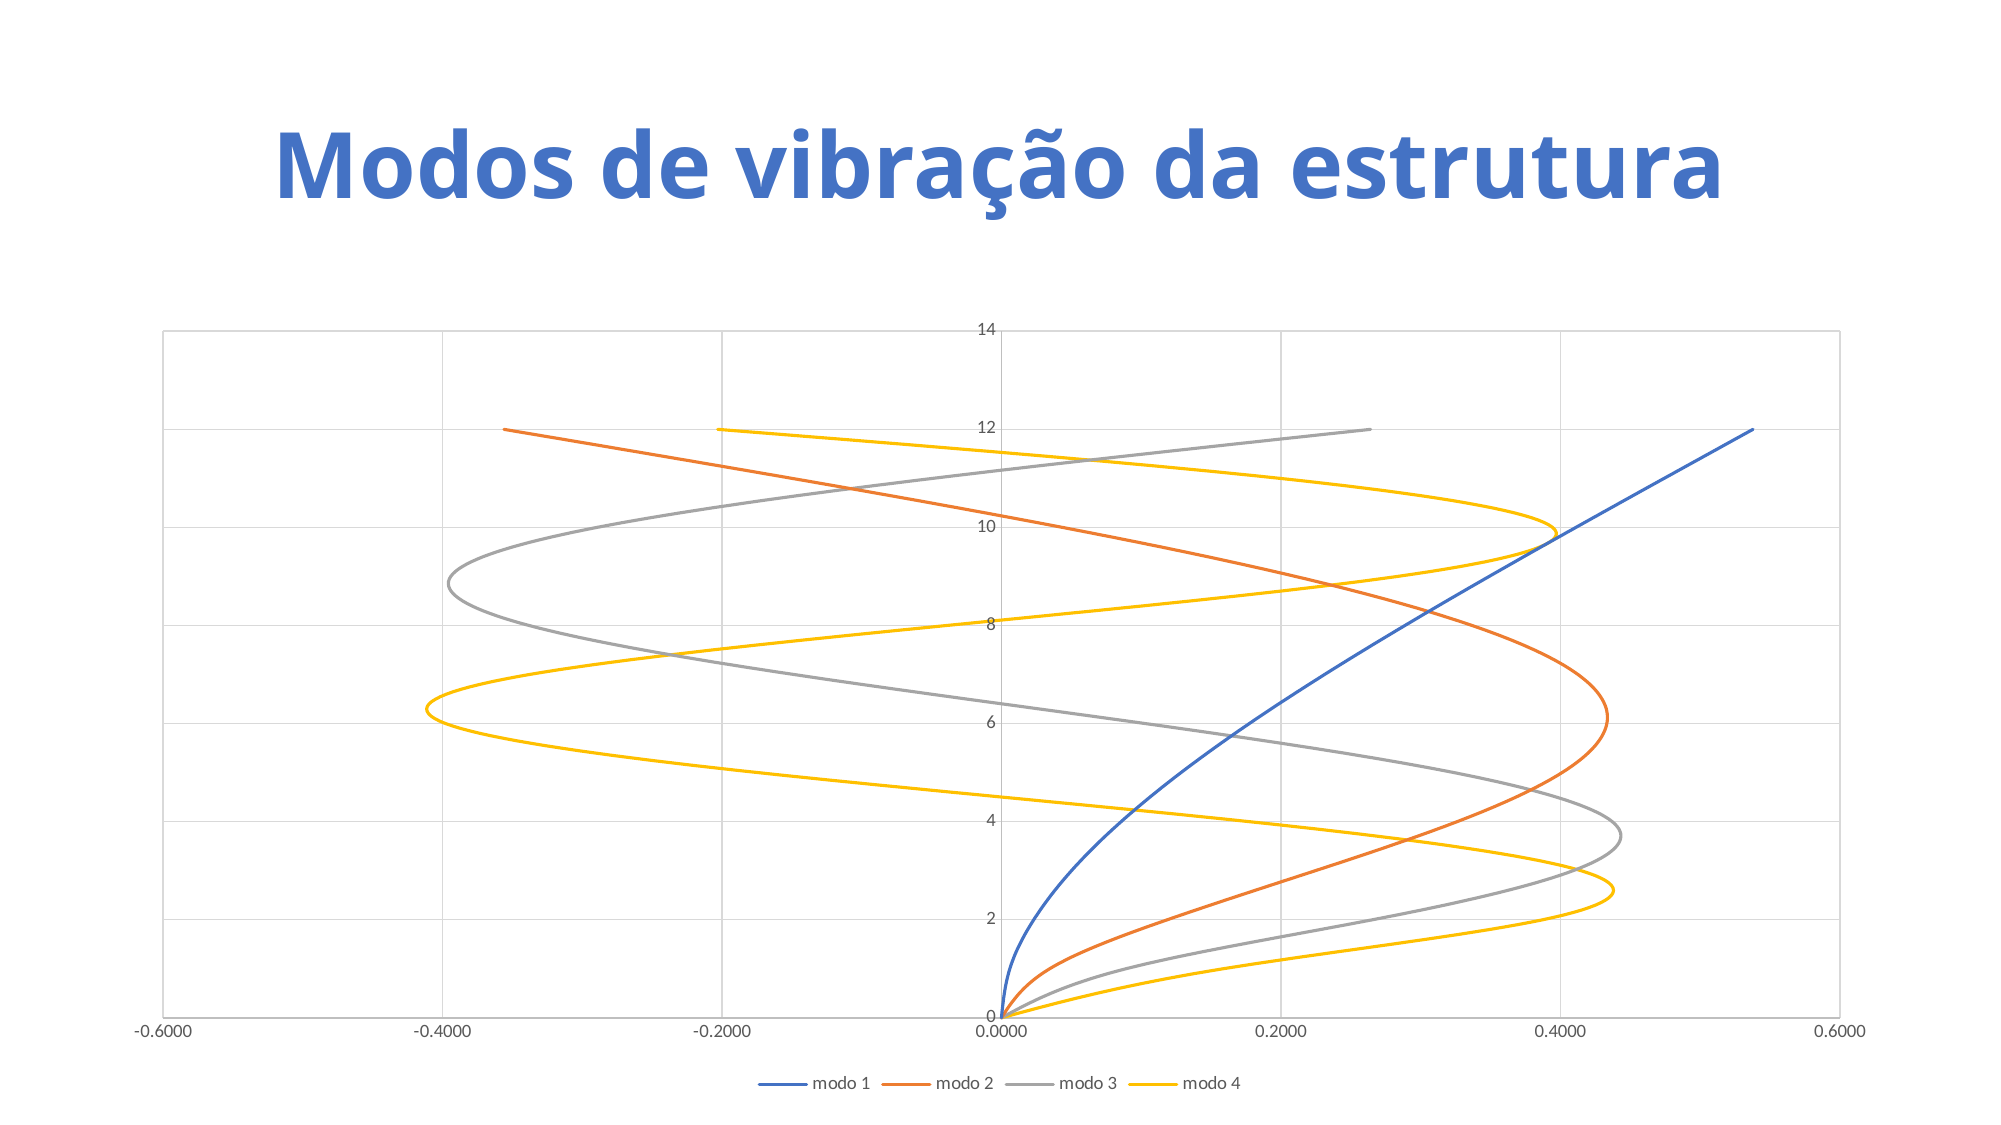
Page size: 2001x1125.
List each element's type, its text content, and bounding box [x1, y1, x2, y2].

title Modos de vibração da estrutura [137, 59, 1863, 278]
chart [97, 305, 1902, 1100]
